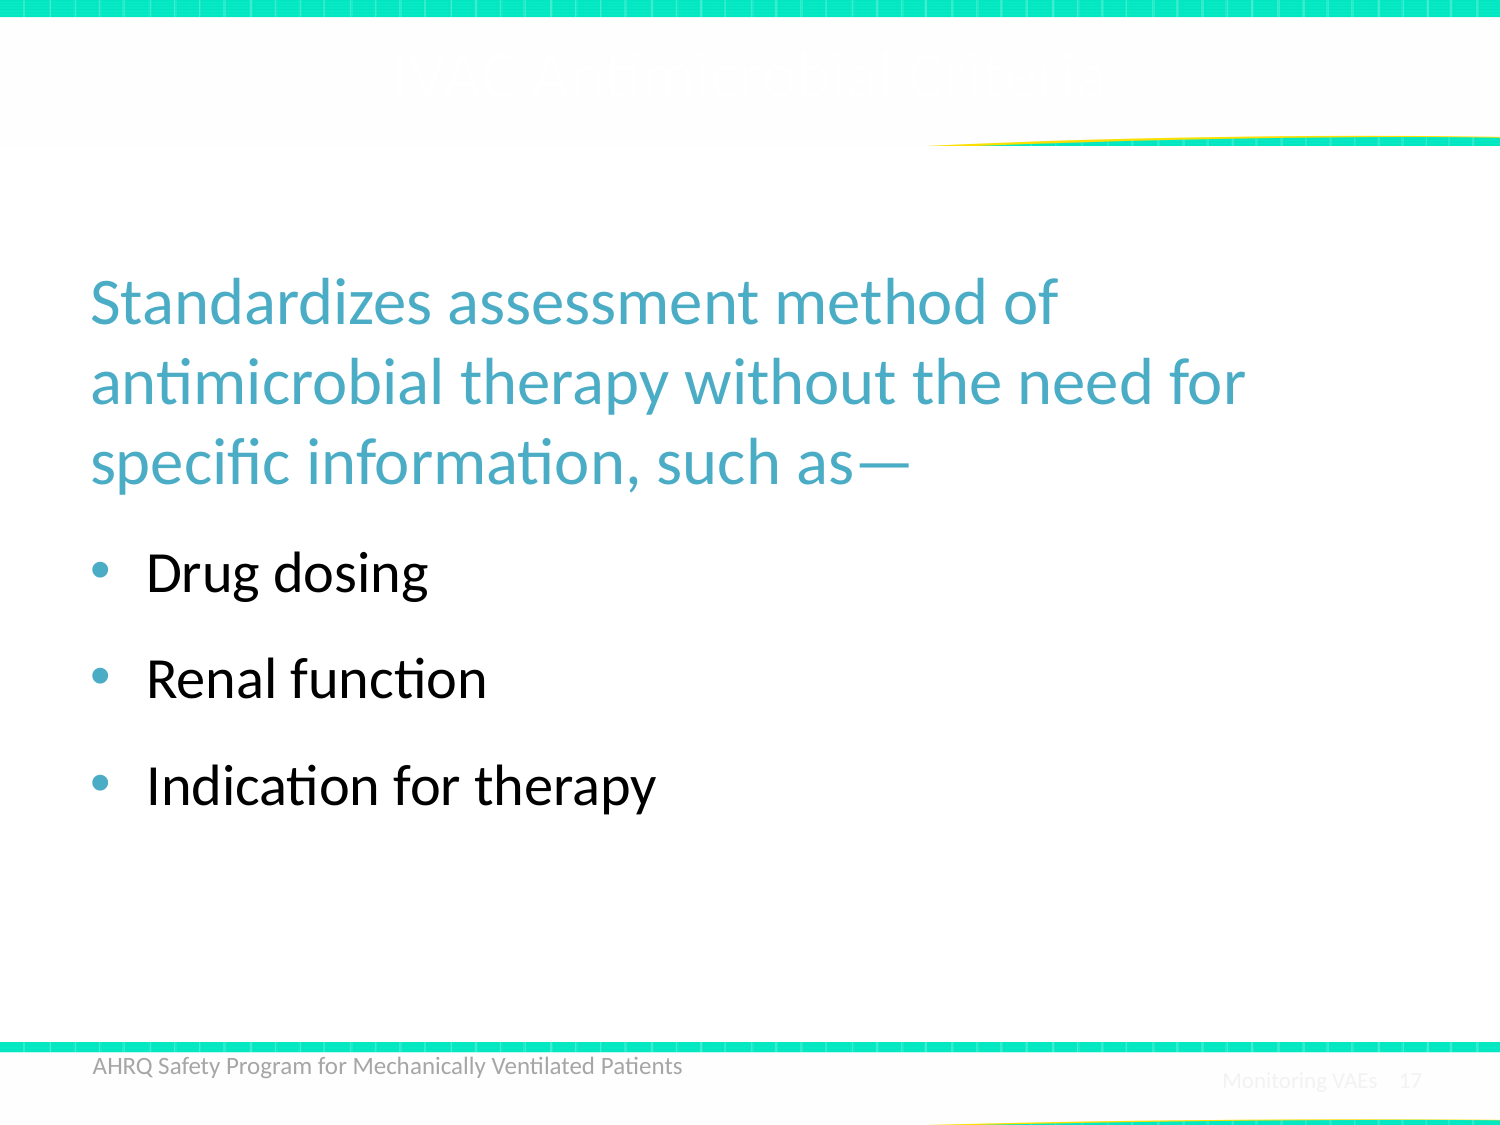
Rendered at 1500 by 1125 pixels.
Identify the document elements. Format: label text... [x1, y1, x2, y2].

picture [0, 1042, 1500, 1125]
list Standardizes assessment method of antimicrobial therapy without the need for specific information, such as— Drug dosing Renal function Indication for therapy [75, 249, 1425, 1027]
title IVAC Antimicrobial Criteria [75, 5, 1425, 138]
picture [0, 0, 1500, 146]
